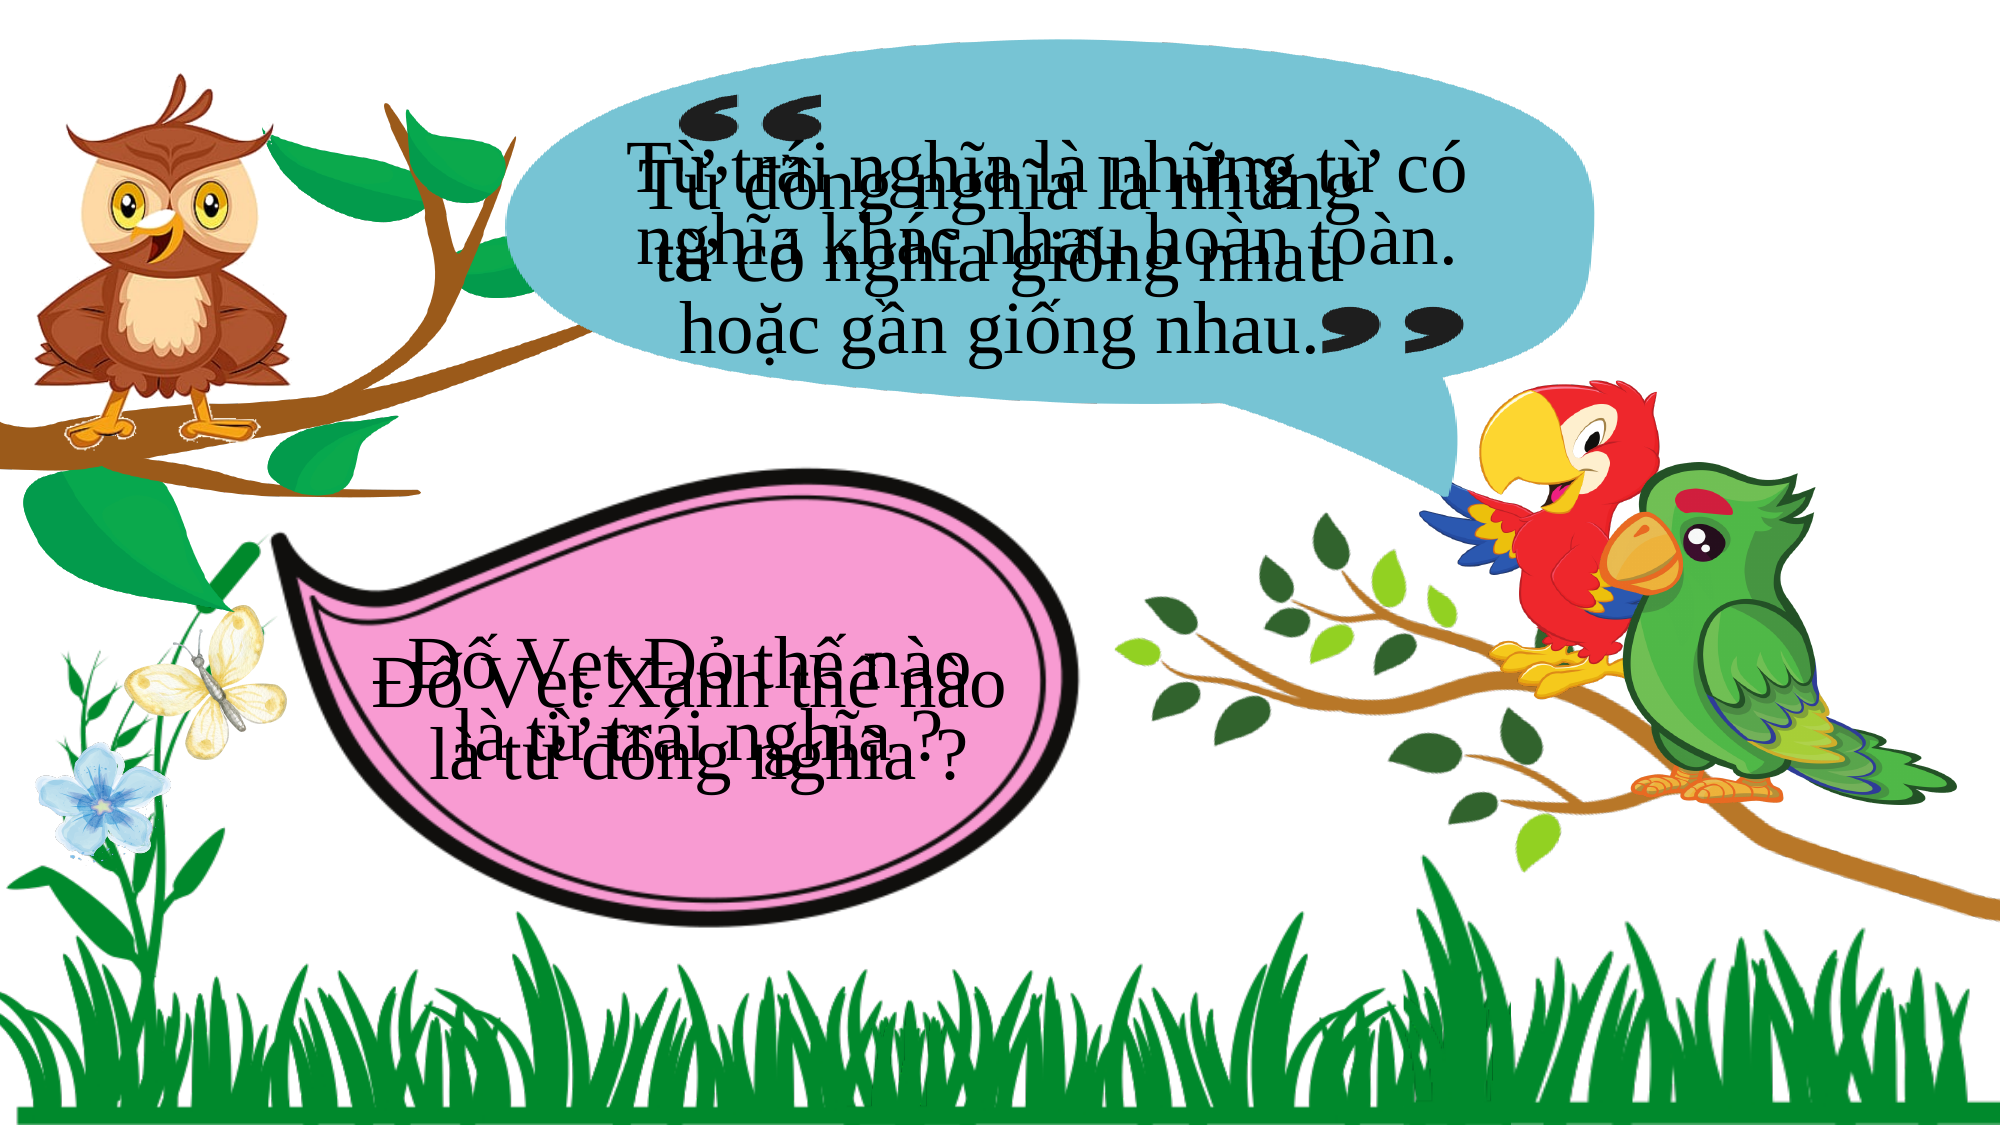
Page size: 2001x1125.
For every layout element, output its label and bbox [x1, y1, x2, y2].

list [0, 59, 364, 463]
list [1106, 610, 2000, 893]
picture [0, 26, 2000, 1125]
